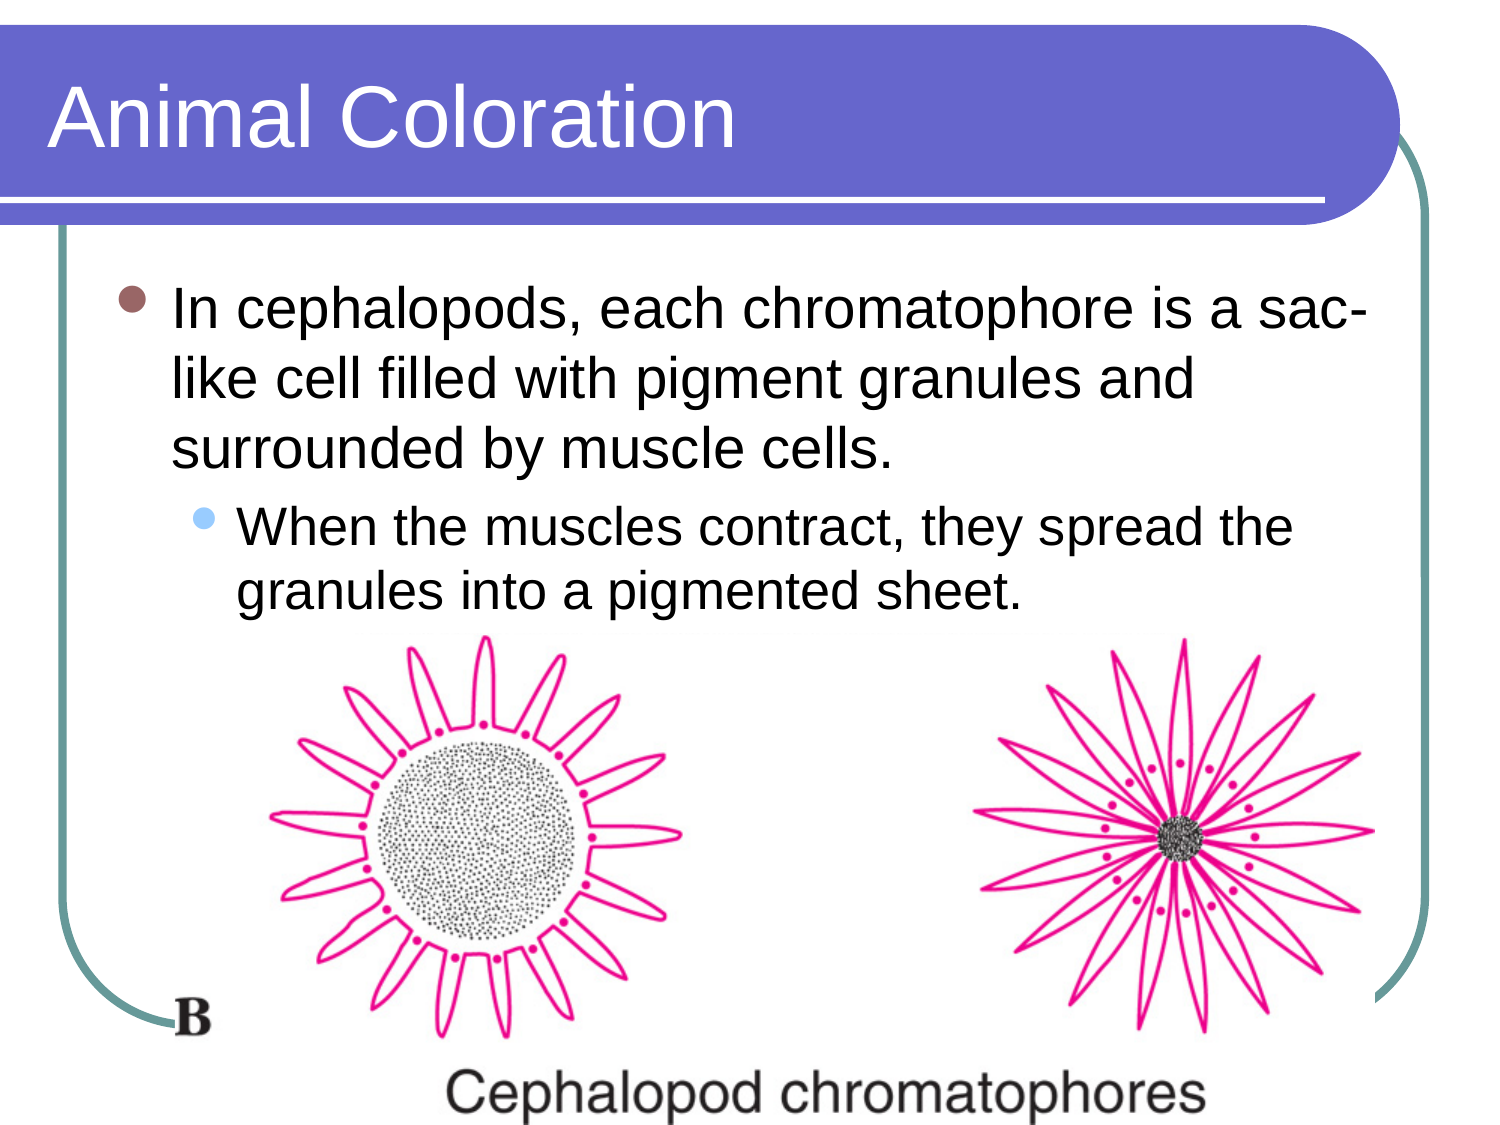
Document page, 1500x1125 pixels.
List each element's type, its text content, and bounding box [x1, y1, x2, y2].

title Animal Coloration [32, 37, 1347, 188]
picture [174, 632, 1376, 1125]
list In cephalopods, each chromatophore is a sac-like cell filled with pigment granules and surrounded by muscle cells. When the muscles contract, they spread the granules into a pigmented sheet. [99, 262, 1425, 688]
